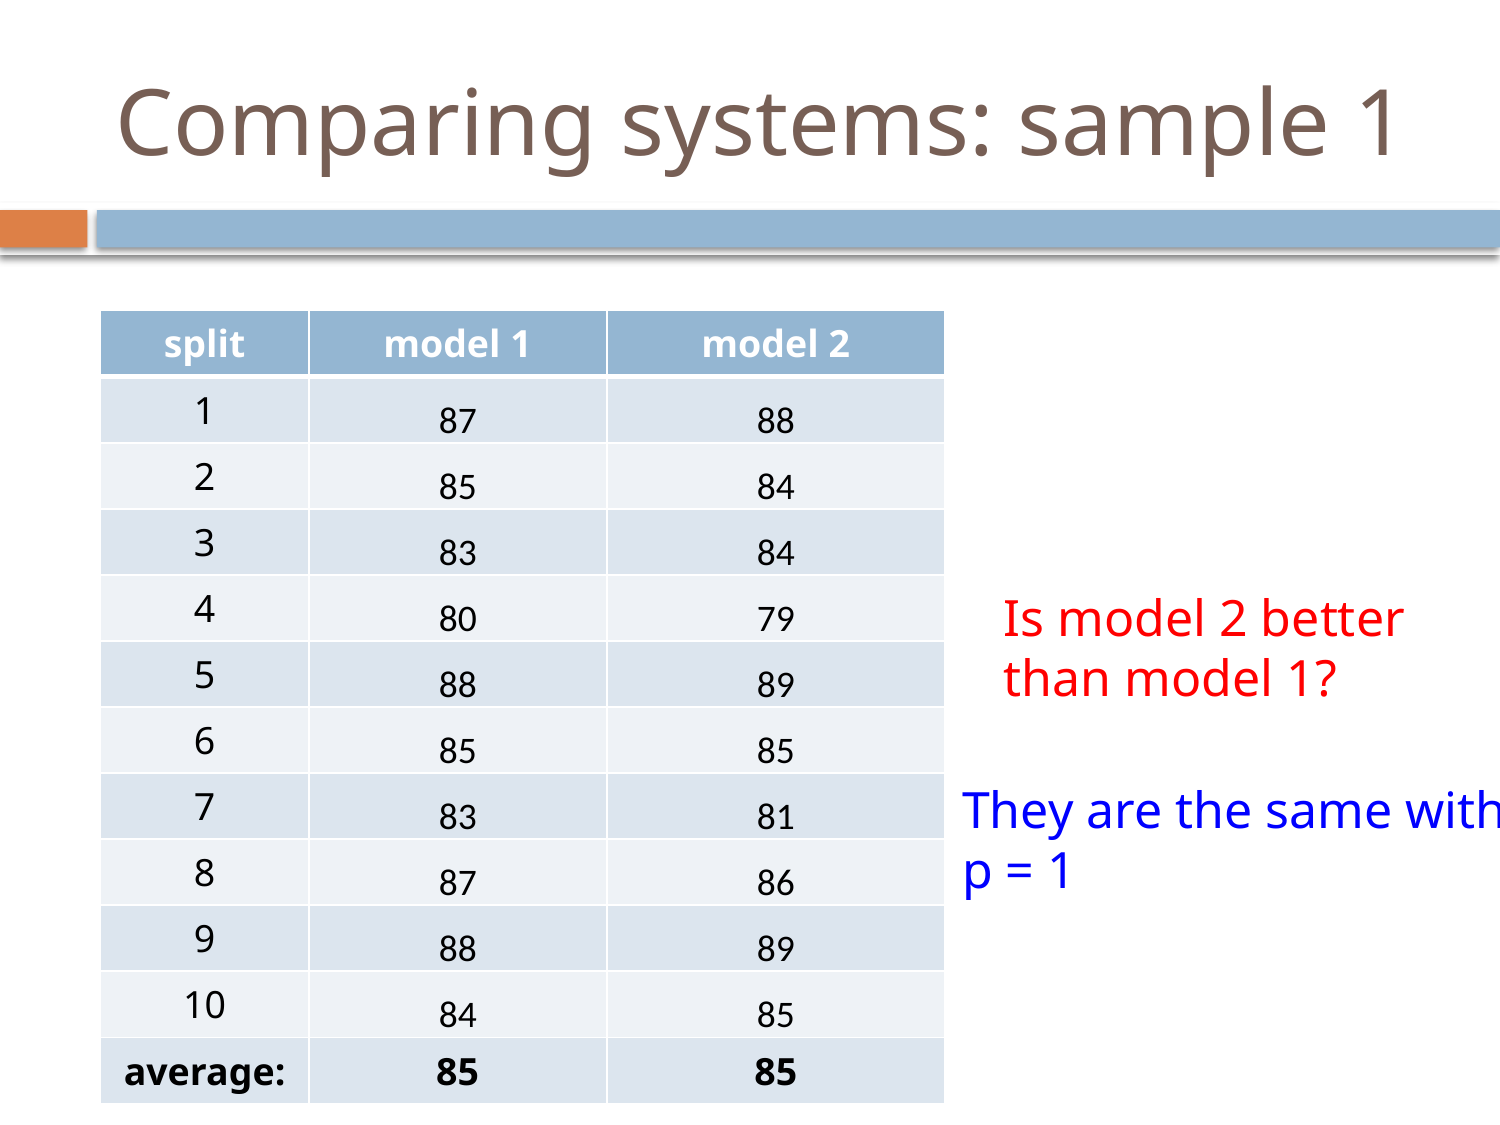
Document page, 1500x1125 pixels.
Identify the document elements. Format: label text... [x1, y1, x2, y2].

table_cell 84 [608, 444, 944, 508]
table_cell 6 [101, 708, 308, 772]
table_cell 83 [310, 510, 606, 574]
table_cell 85 [310, 708, 606, 772]
title Comparing systems: sample 1 [100, 37, 1438, 200]
table_cell 5 [101, 642, 308, 706]
table_cell 85 [310, 1038, 606, 1103]
table_header model 2 [608, 311, 944, 374]
table_cell 8 [101, 840, 308, 904]
table_cell 3 [101, 510, 308, 574]
table_cell 88 [310, 642, 606, 706]
table_cell average: [101, 1038, 308, 1103]
table_header split [101, 311, 308, 374]
table_cell 87 [310, 379, 606, 442]
table_cell 79 [608, 576, 944, 640]
table_cell 89 [608, 642, 944, 706]
table_cell 88 [310, 906, 606, 970]
table_cell 86 [608, 840, 944, 904]
table_cell 83 [310, 774, 606, 838]
table_cell 85 [608, 708, 944, 772]
table_cell 81 [608, 774, 944, 838]
table_cell 85 [608, 972, 944, 1037]
table_cell 4 [101, 576, 308, 640]
table_cell 89 [608, 906, 944, 970]
table_cell 84 [608, 510, 944, 574]
table_header model 1 [310, 311, 606, 374]
table_cell 1 [101, 379, 308, 442]
table_cell 85 [608, 1038, 944, 1103]
table_cell 10 [101, 972, 308, 1037]
table_cell 9 [101, 906, 308, 970]
table_cell 87 [310, 840, 606, 904]
text_box Is model 2 better than model 1? [988, 579, 1438, 714]
table_cell 2 [101, 444, 308, 508]
table_cell 80 [310, 576, 606, 640]
table_cell 88 [608, 379, 944, 442]
table_cell 85 [310, 444, 606, 508]
table_cell 84 [310, 972, 606, 1037]
text_box They are the same with: p = 1 [947, 770, 1500, 906]
table_cell 7 [101, 774, 308, 838]
